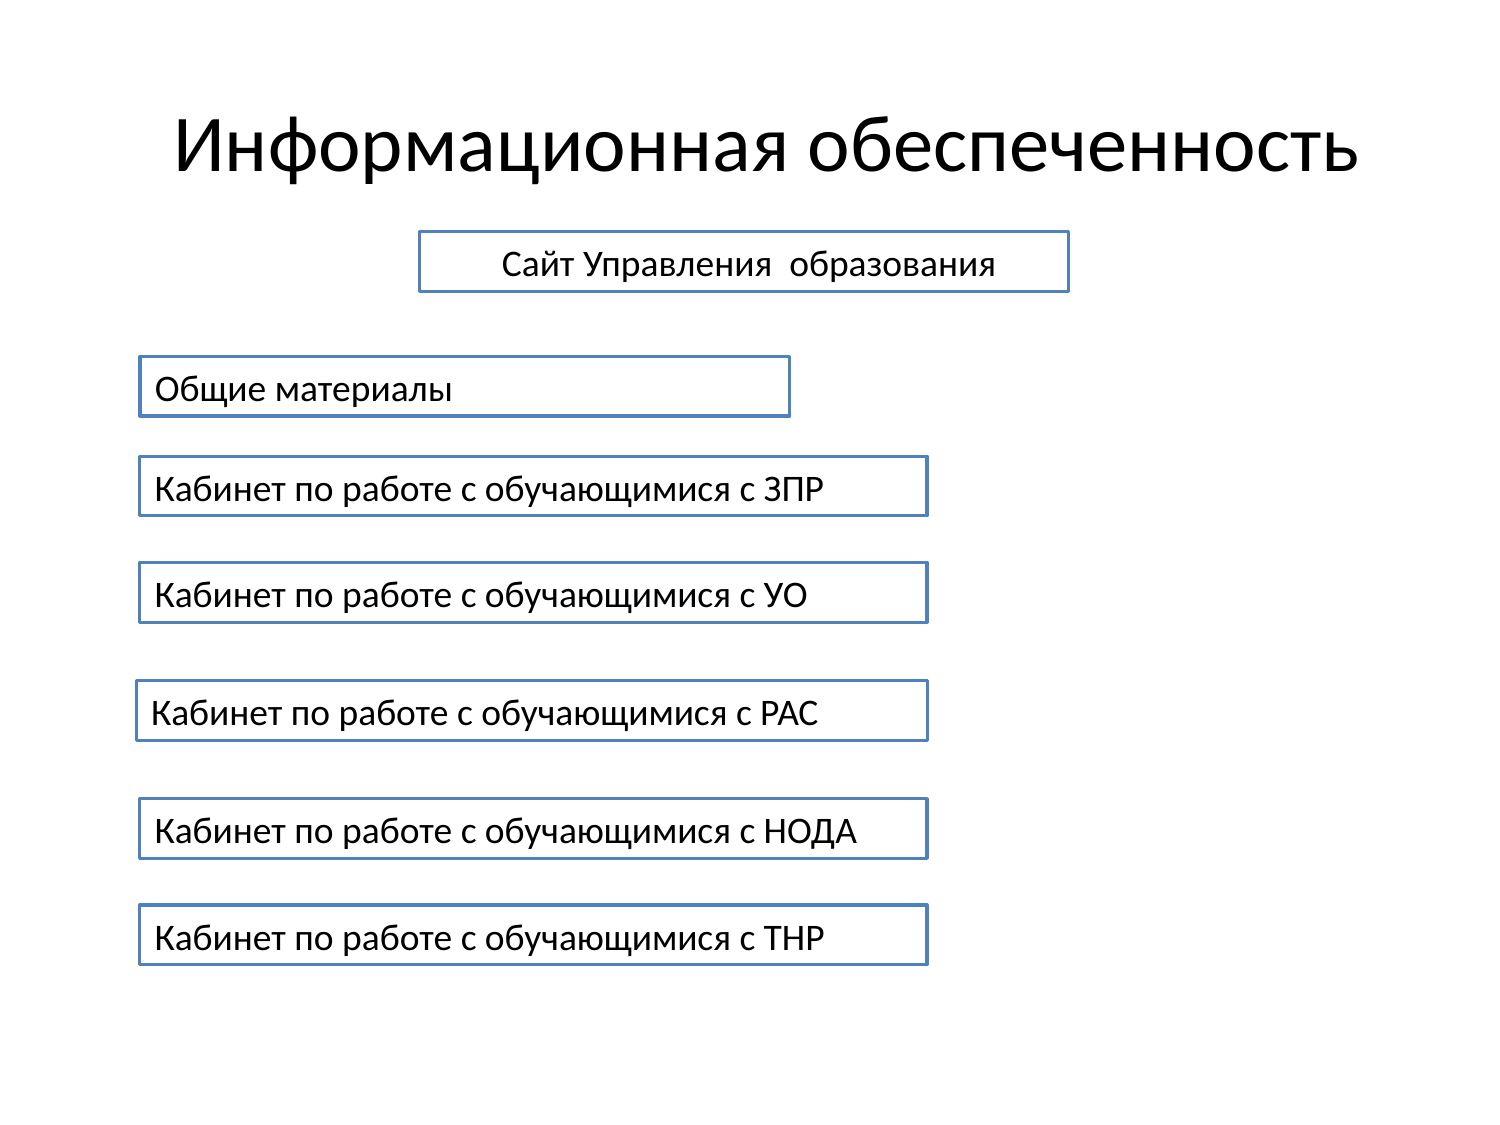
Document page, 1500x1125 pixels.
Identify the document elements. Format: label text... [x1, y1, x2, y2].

text_box Кабинет по работе с обучающимися с РАС [136, 680, 928, 741]
text_box Кабинет по работе с обучающимися с УО [139, 562, 928, 623]
text_box Сайт Управления образования [419, 231, 1069, 292]
text_box Кабинет по работе с обучающимися с ЗПР [139, 456, 928, 516]
text_box Общие материалы [139, 356, 790, 417]
title Информационная обеспеченность [64, 45, 1415, 233]
text_box Кабинет по работе с обучающимися с ТНР [139, 905, 928, 965]
text_box Кабинет по работе с обучающимися с НОДА [139, 798, 928, 859]
